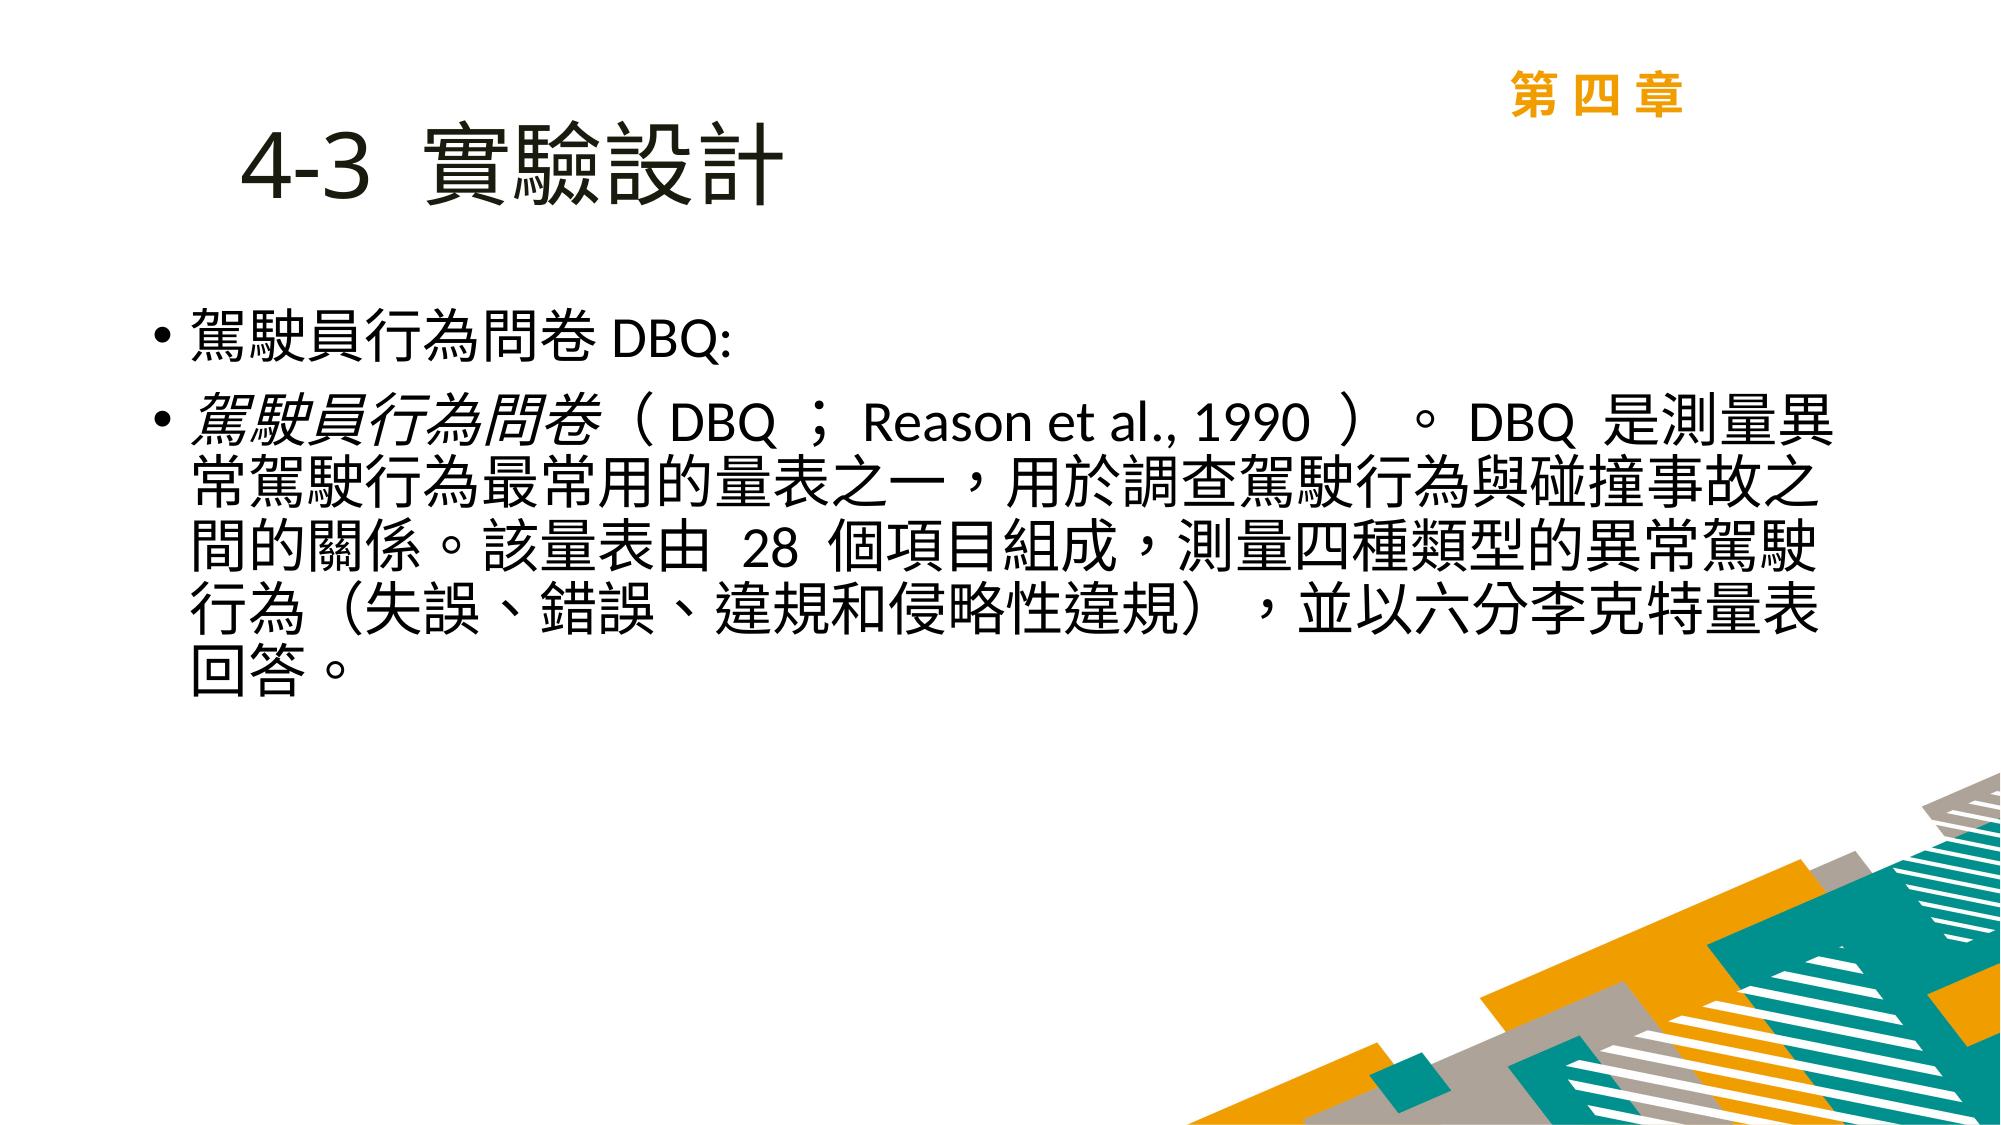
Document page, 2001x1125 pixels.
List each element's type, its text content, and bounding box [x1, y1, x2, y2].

picture [0, 0, 2001, 1125]
text_box 4-3 實驗設計 [224, 112, 1800, 299]
text_box 第四章 [1084, 55, 1700, 112]
list 駕駛員行為問卷DBQ: 駕駛員行為問卷（DBQ；Reason et al., 1990 ）。DBQ 是測量異常駕駛行為最常用的量表之一，用於調查駕駛行為與碰撞事故之間的關係。該量表由 28 個項目組成，測量四種類型的異常駕駛行為（失誤、錯誤、違規和侵略性違規），並以六分李克特量表回答。 [137, 299, 1863, 1014]
